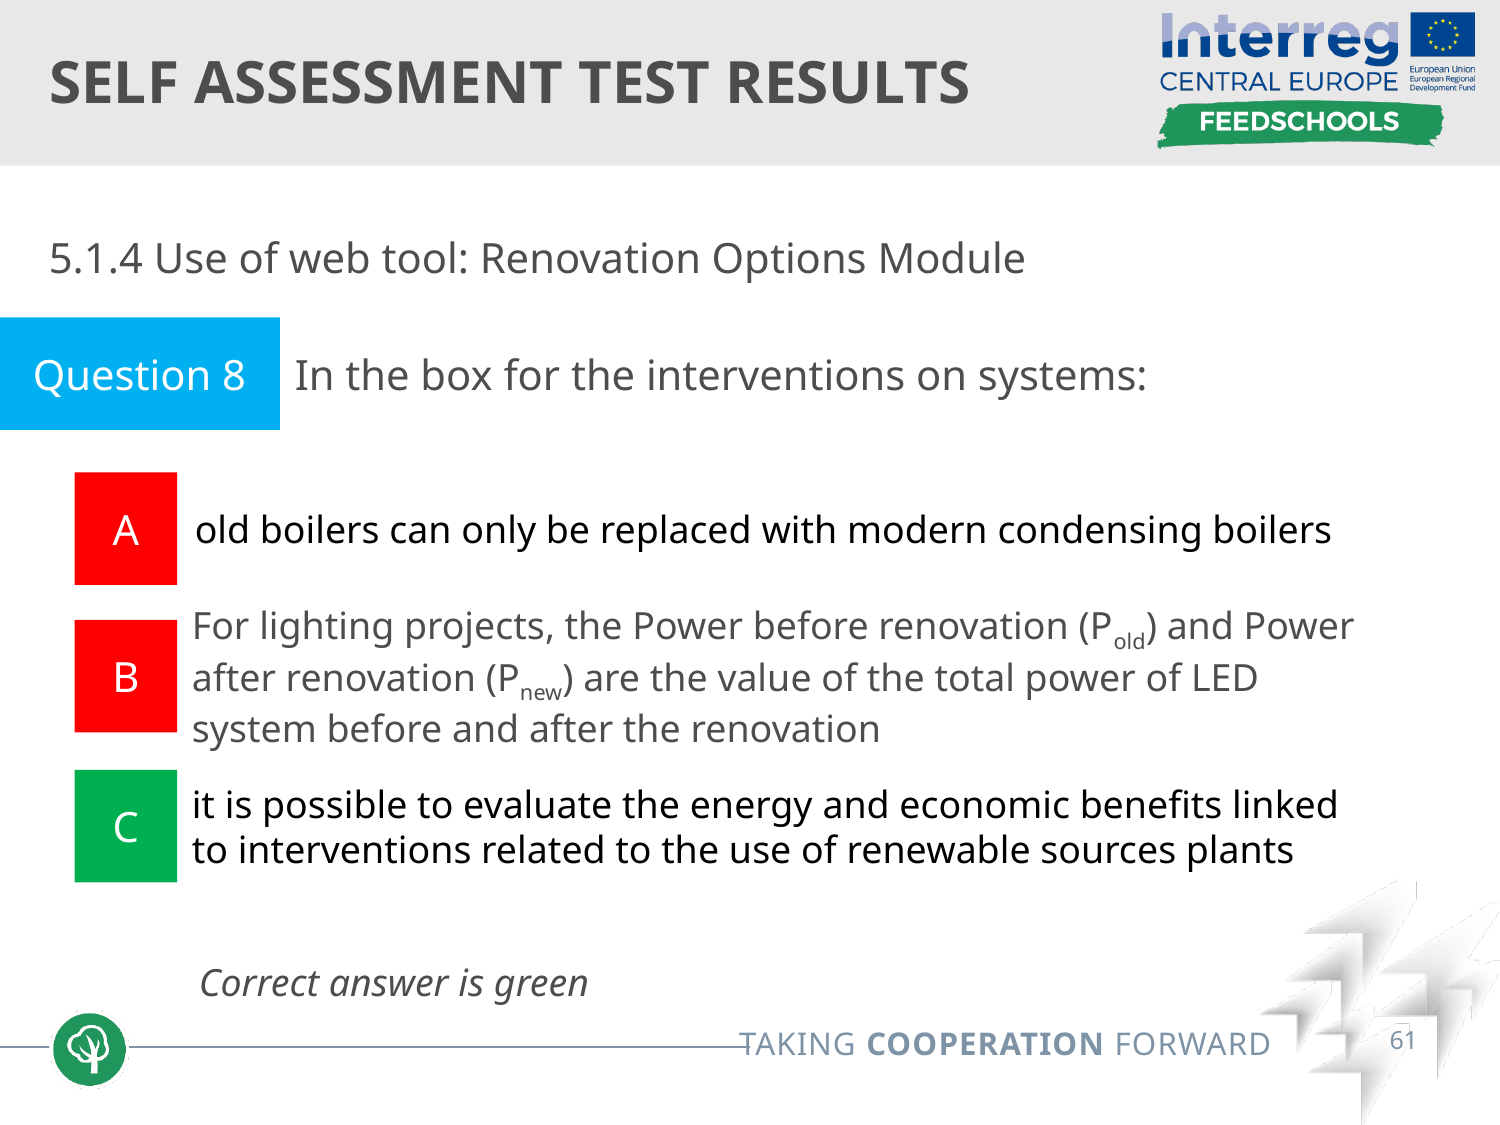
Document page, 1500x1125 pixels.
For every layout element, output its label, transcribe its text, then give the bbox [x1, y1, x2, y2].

list 5.1.4 Use of web tool: Renovation Options Module Correct answer is green [48, 231, 1454, 283]
text_box B [72, 618, 175, 734]
text_box A [72, 470, 178, 587]
text_box old boilers can only be replaced with modern condensing boilers [178, 470, 1405, 587]
text_box C [72, 768, 175, 884]
text_box Question 8 [0, 315, 278, 432]
text_box In the box for the interventions on systems: [278, 315, 1500, 432]
picture [49, 1009, 129, 1089]
text_box it is possible to evaluate the energy and economic benefits linked to interventions related to the use of renewable sources plants [175, 768, 1402, 884]
text_box For lighting projects, the Power before renovation (Pold) and Power after renovation (Pnew) are the value of the total power of LED system before and after the renovation [175, 618, 1402, 734]
title Self assessment test results [0, 24, 1082, 138]
picture [1157, 12, 1475, 149]
picture [1260, 878, 1500, 1125]
